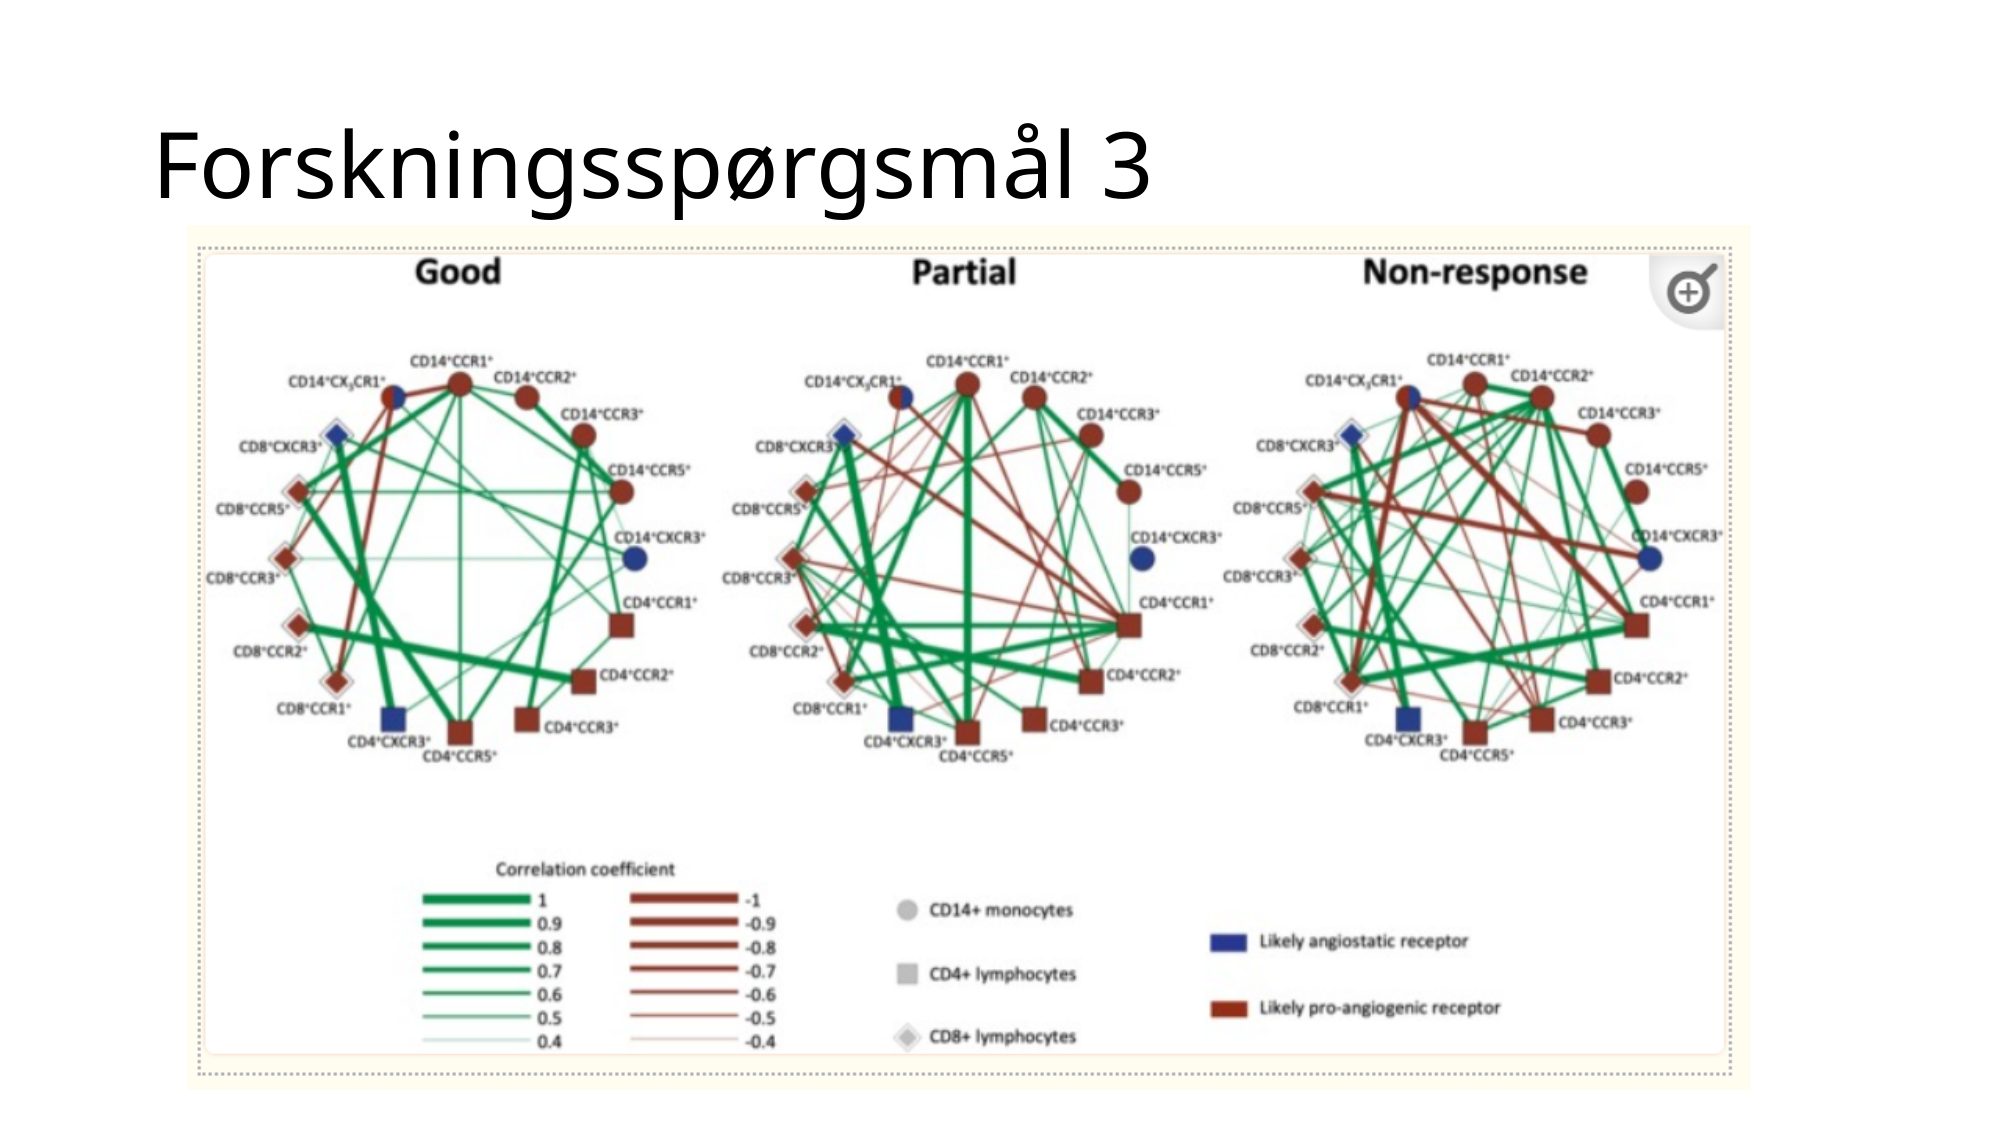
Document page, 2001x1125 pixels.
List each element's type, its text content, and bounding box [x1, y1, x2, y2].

title Forskningsspørgsmål 3 [137, 59, 1863, 278]
picture [187, 225, 1751, 1090]
